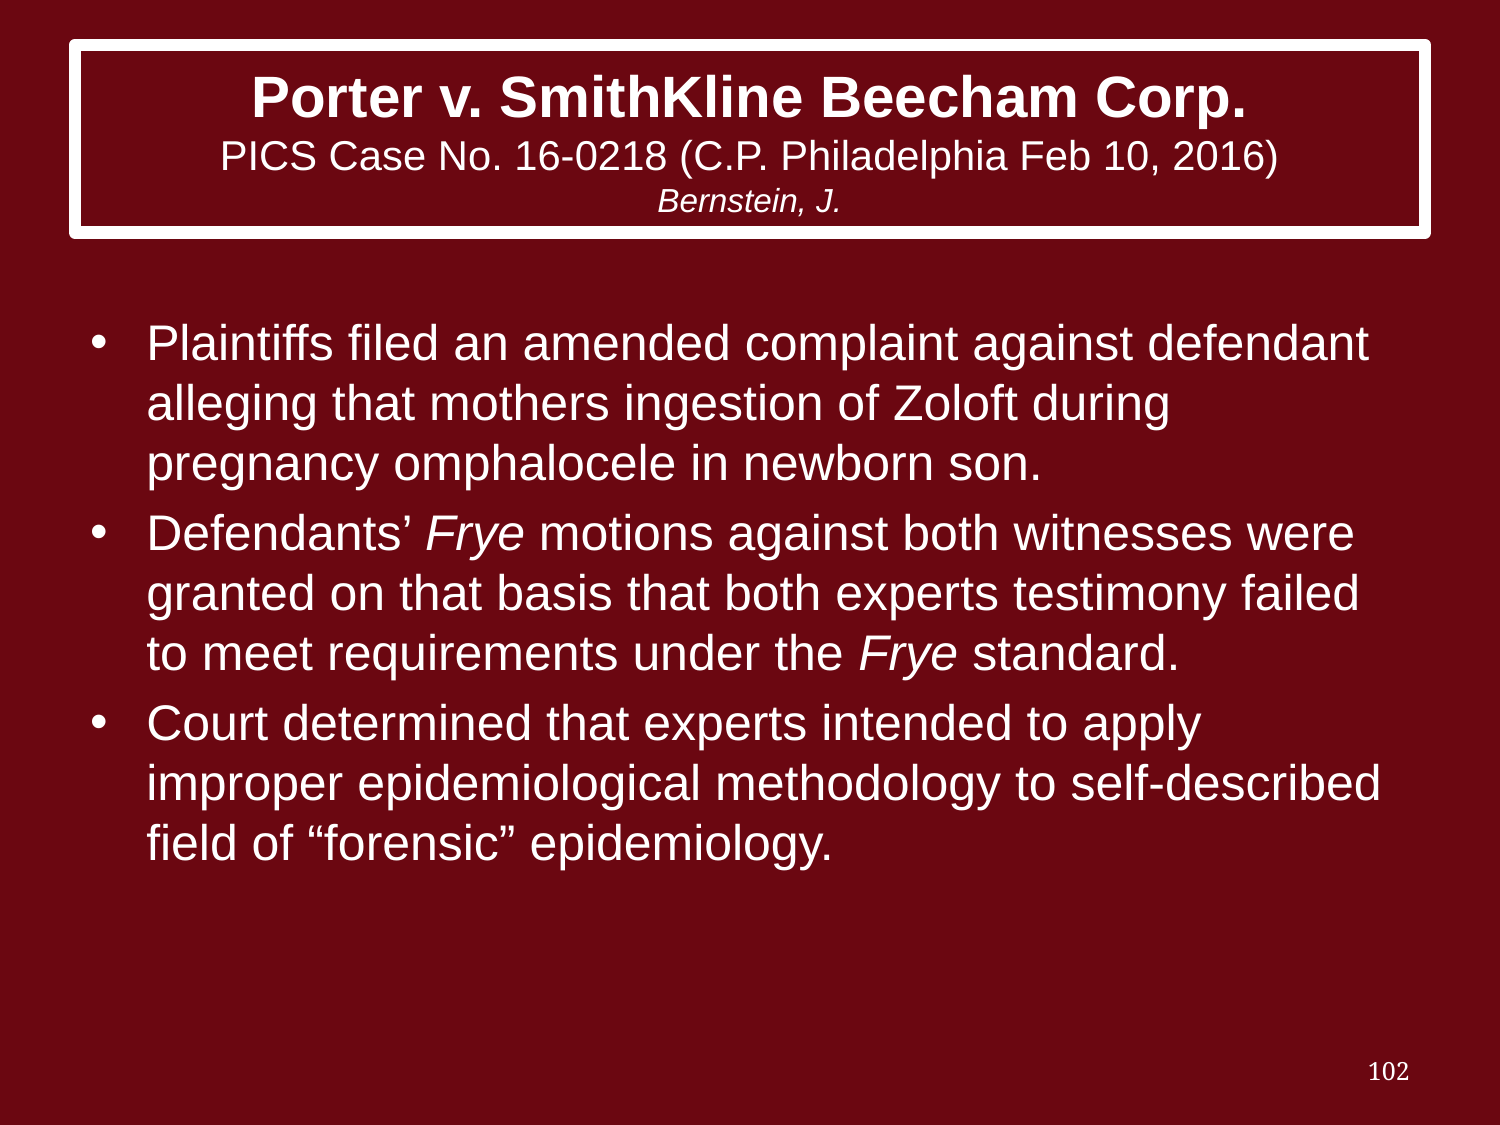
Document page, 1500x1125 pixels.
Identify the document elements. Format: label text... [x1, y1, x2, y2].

slide_number 102 [1074, 1042, 1425, 1103]
list Plaintiffs filed an amended complaint against defendant alleging that mothers ingestion of Zoloft during pregnancy omphalocele in newborn son. Defendants’ Frye motions against both witnesses were granted on that basis that both experts testimony failed to meet requirements under the Frye standard. Court determined that experts intended to apply improper epidemiological methodology to self-described field of “forensic” epidemiology. [75, 303, 1425, 1046]
title Porter v. SmithKline Beecham Corp. PICS Case No. 16-0218 (C.P. Philadelphia Feb 10, 2016) Bernstein, J. [75, 45, 1425, 233]
